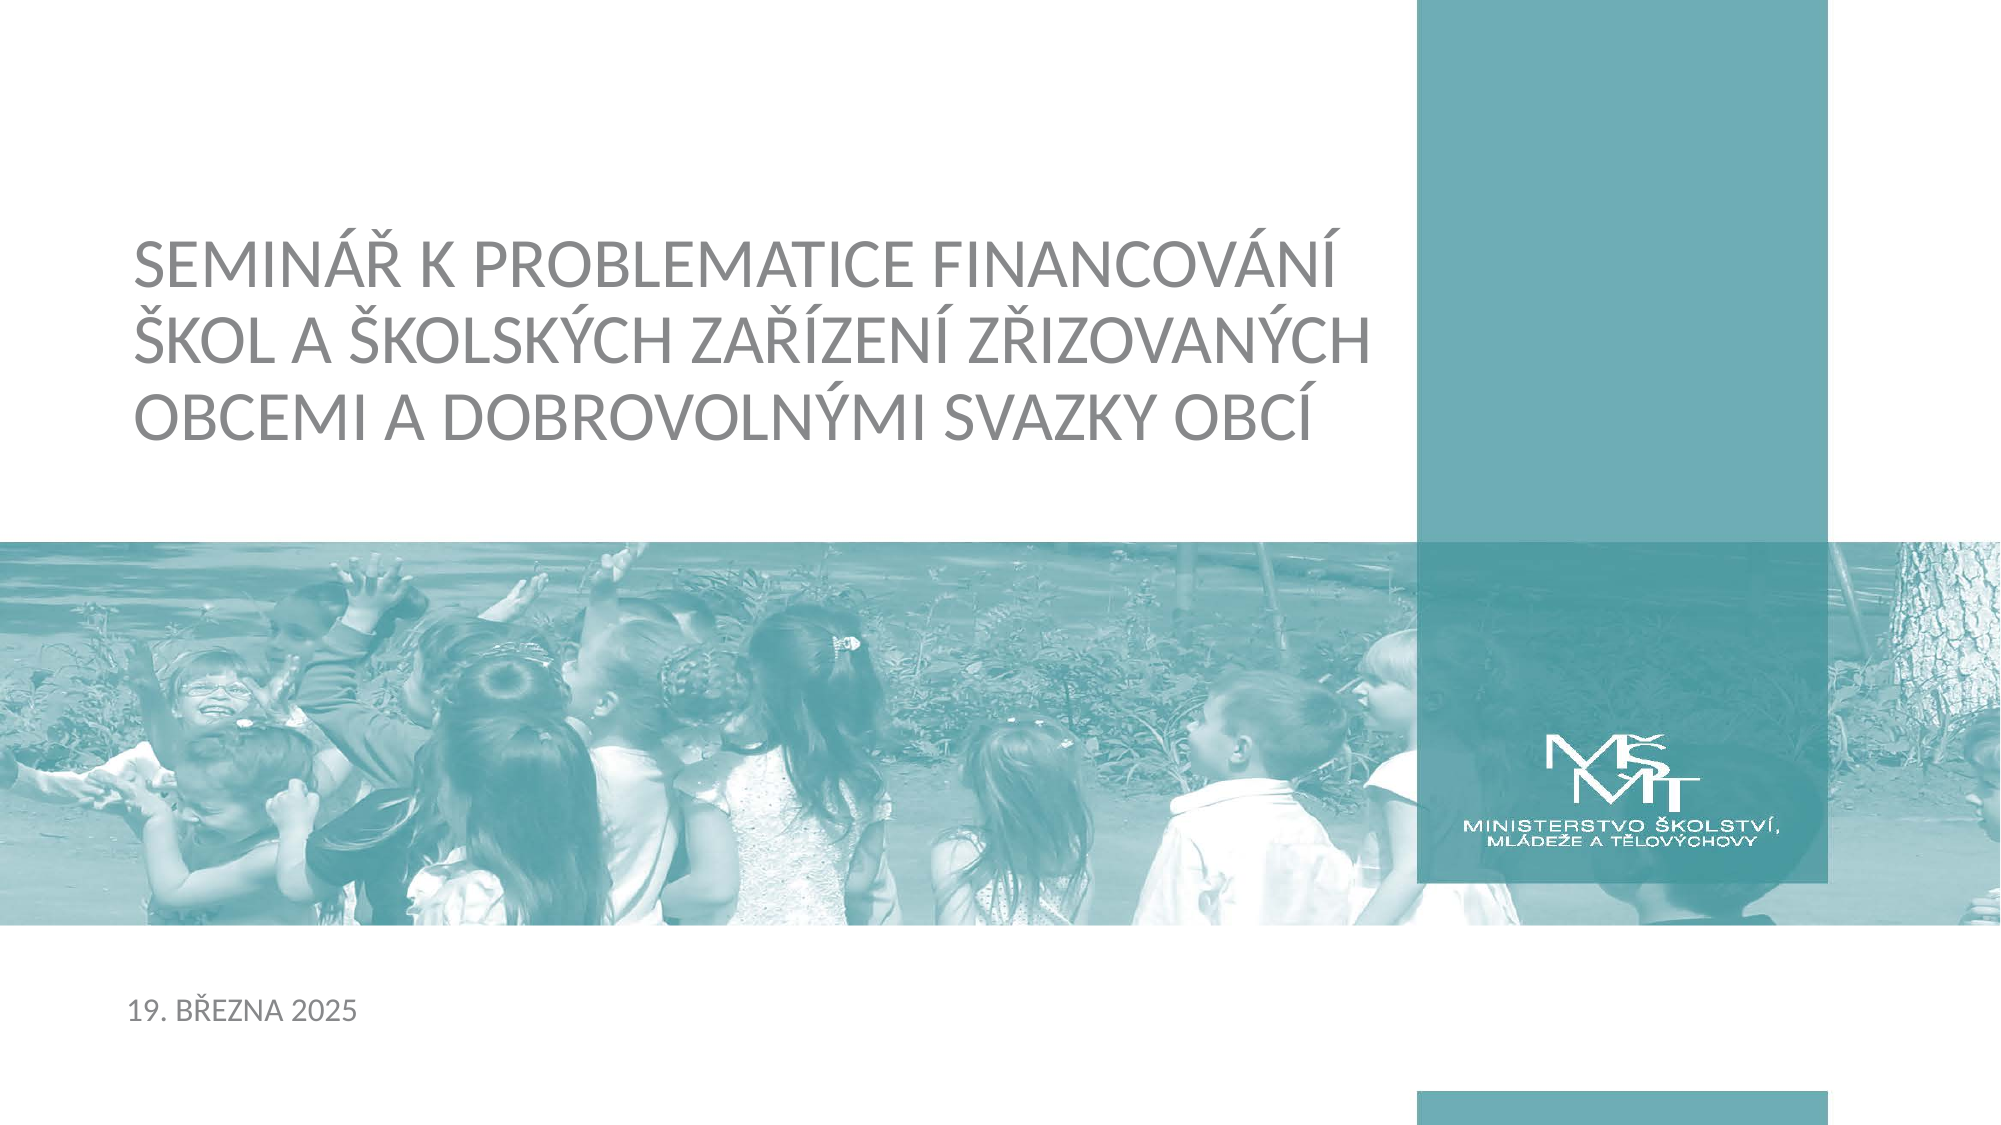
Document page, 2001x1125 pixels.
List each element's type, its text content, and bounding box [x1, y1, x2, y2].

picture [0, 0, 2001, 1125]
subtitle 19. BŘEZNA 2025 [125, 987, 976, 1057]
title seminář k problematice financování škol a školských zařízení zřizovaných obcemi a dobrovolnými svazky obcí [133, 183, 1417, 589]
